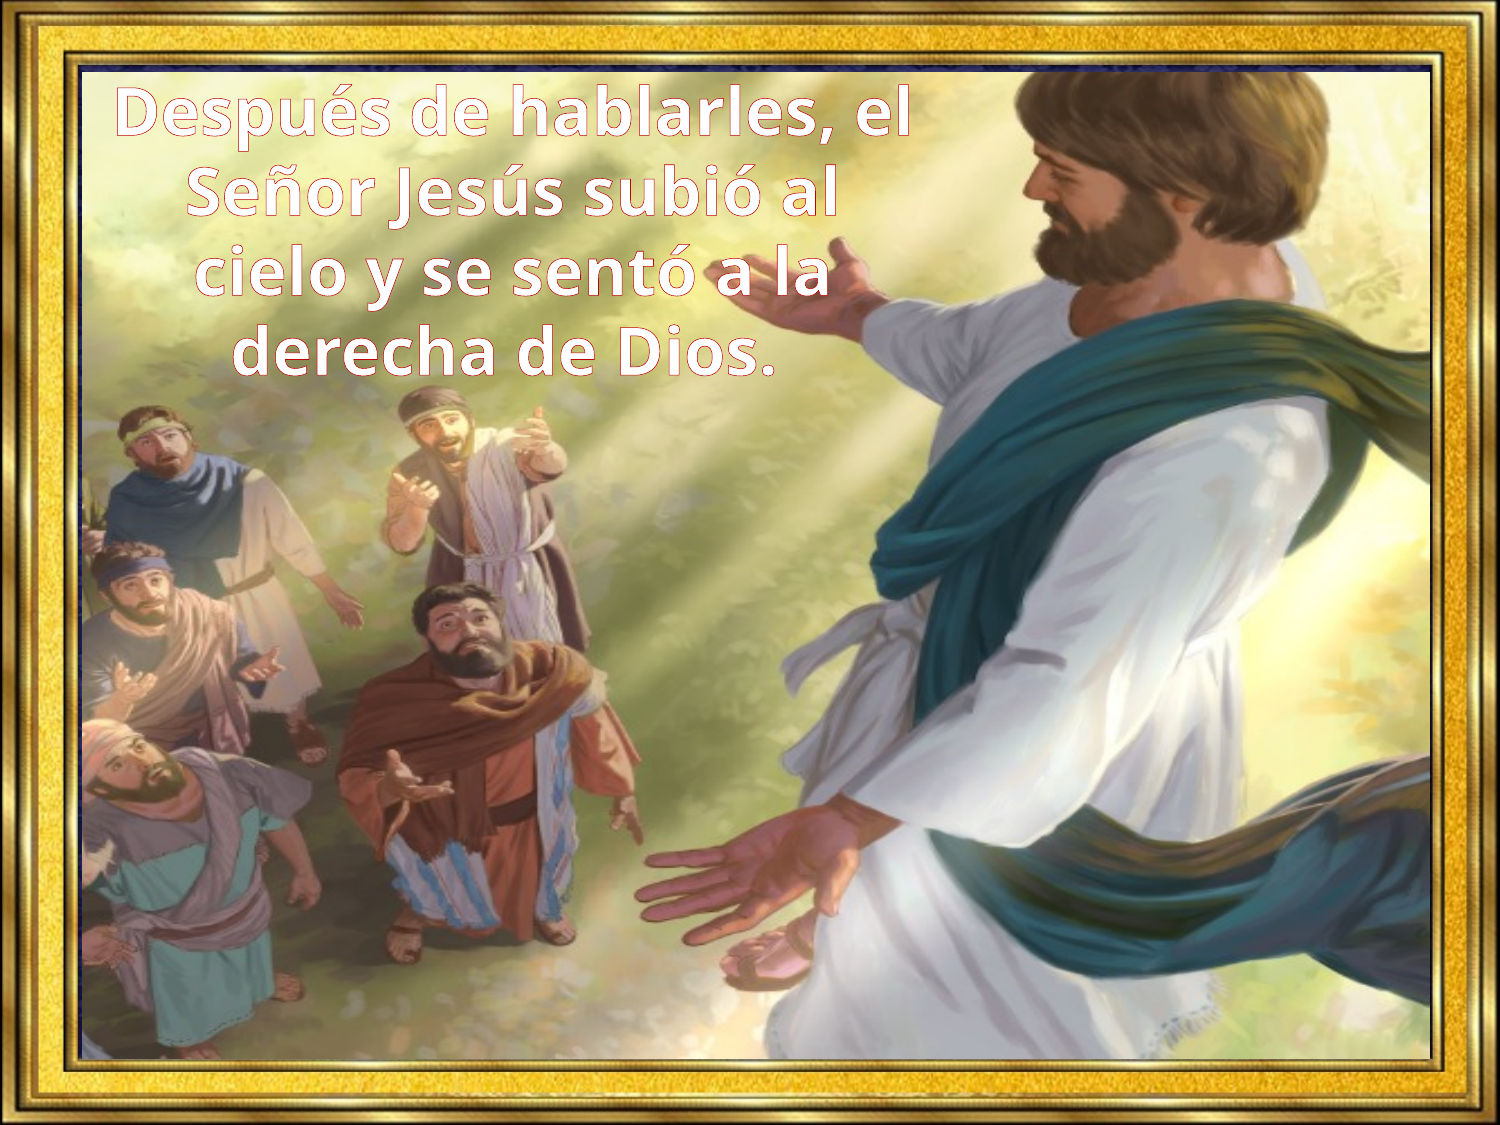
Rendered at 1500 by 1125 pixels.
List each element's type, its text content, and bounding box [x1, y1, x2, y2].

picture [0, 0, 1500, 1125]
text_box Después de hablarles, el Señor Jesús subió al cielo y se sentó a la derecha de Dios. [91, 61, 935, 71]
